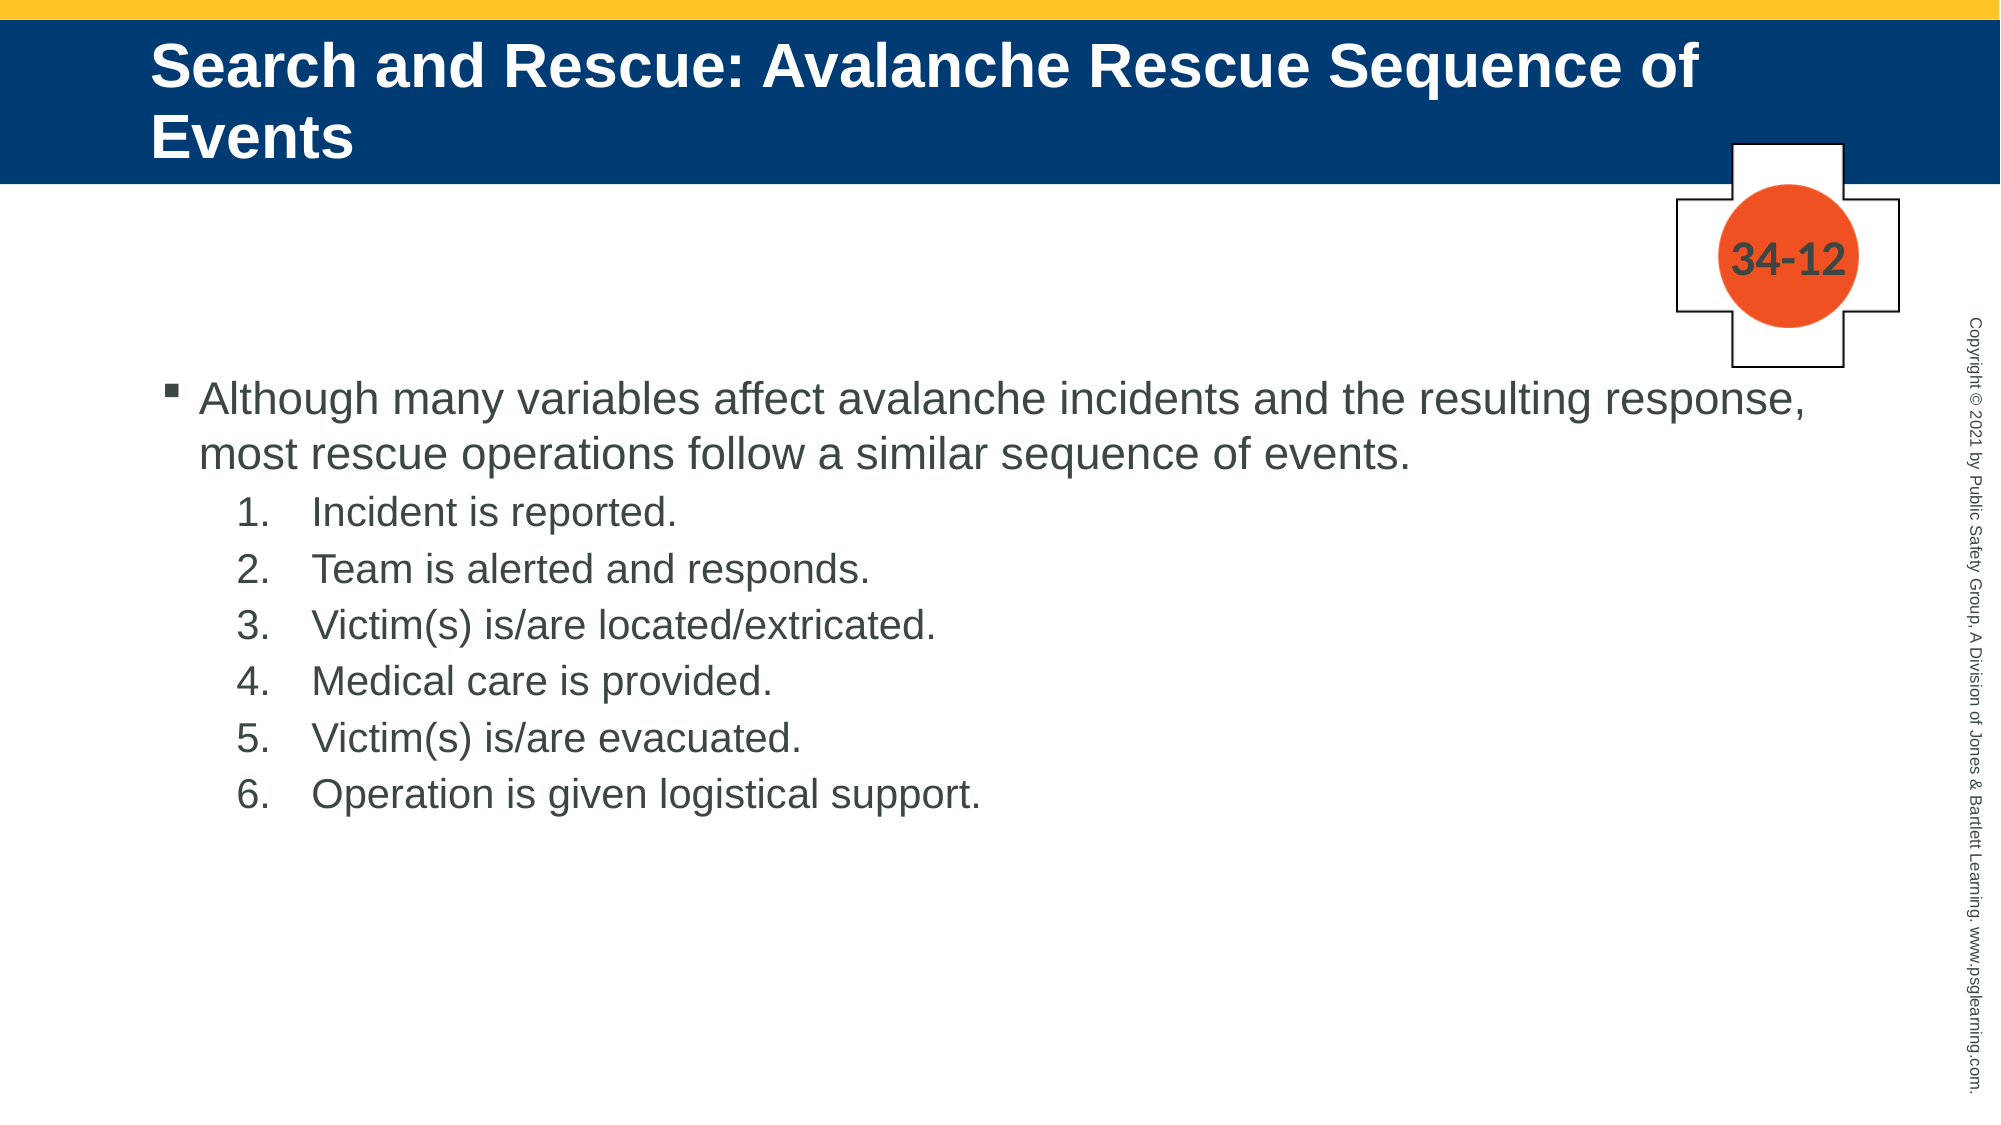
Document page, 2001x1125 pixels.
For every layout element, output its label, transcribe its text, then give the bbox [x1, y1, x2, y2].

title Search and Rescue: Avalanche Rescue Sequence of Events [0, 19, 2000, 185]
picture [1676, 143, 1900, 368]
list Although many variables affect avalanche incidents and the resulting response, most rescue operations follow a similar sequence of events. Incident is reported. Team is alerted and responds. Victim(s) is/are located/extricated. Medical care is provided. Victim(s) is/are evacuated. Operation is given logistical support. [146, 361, 1859, 1016]
